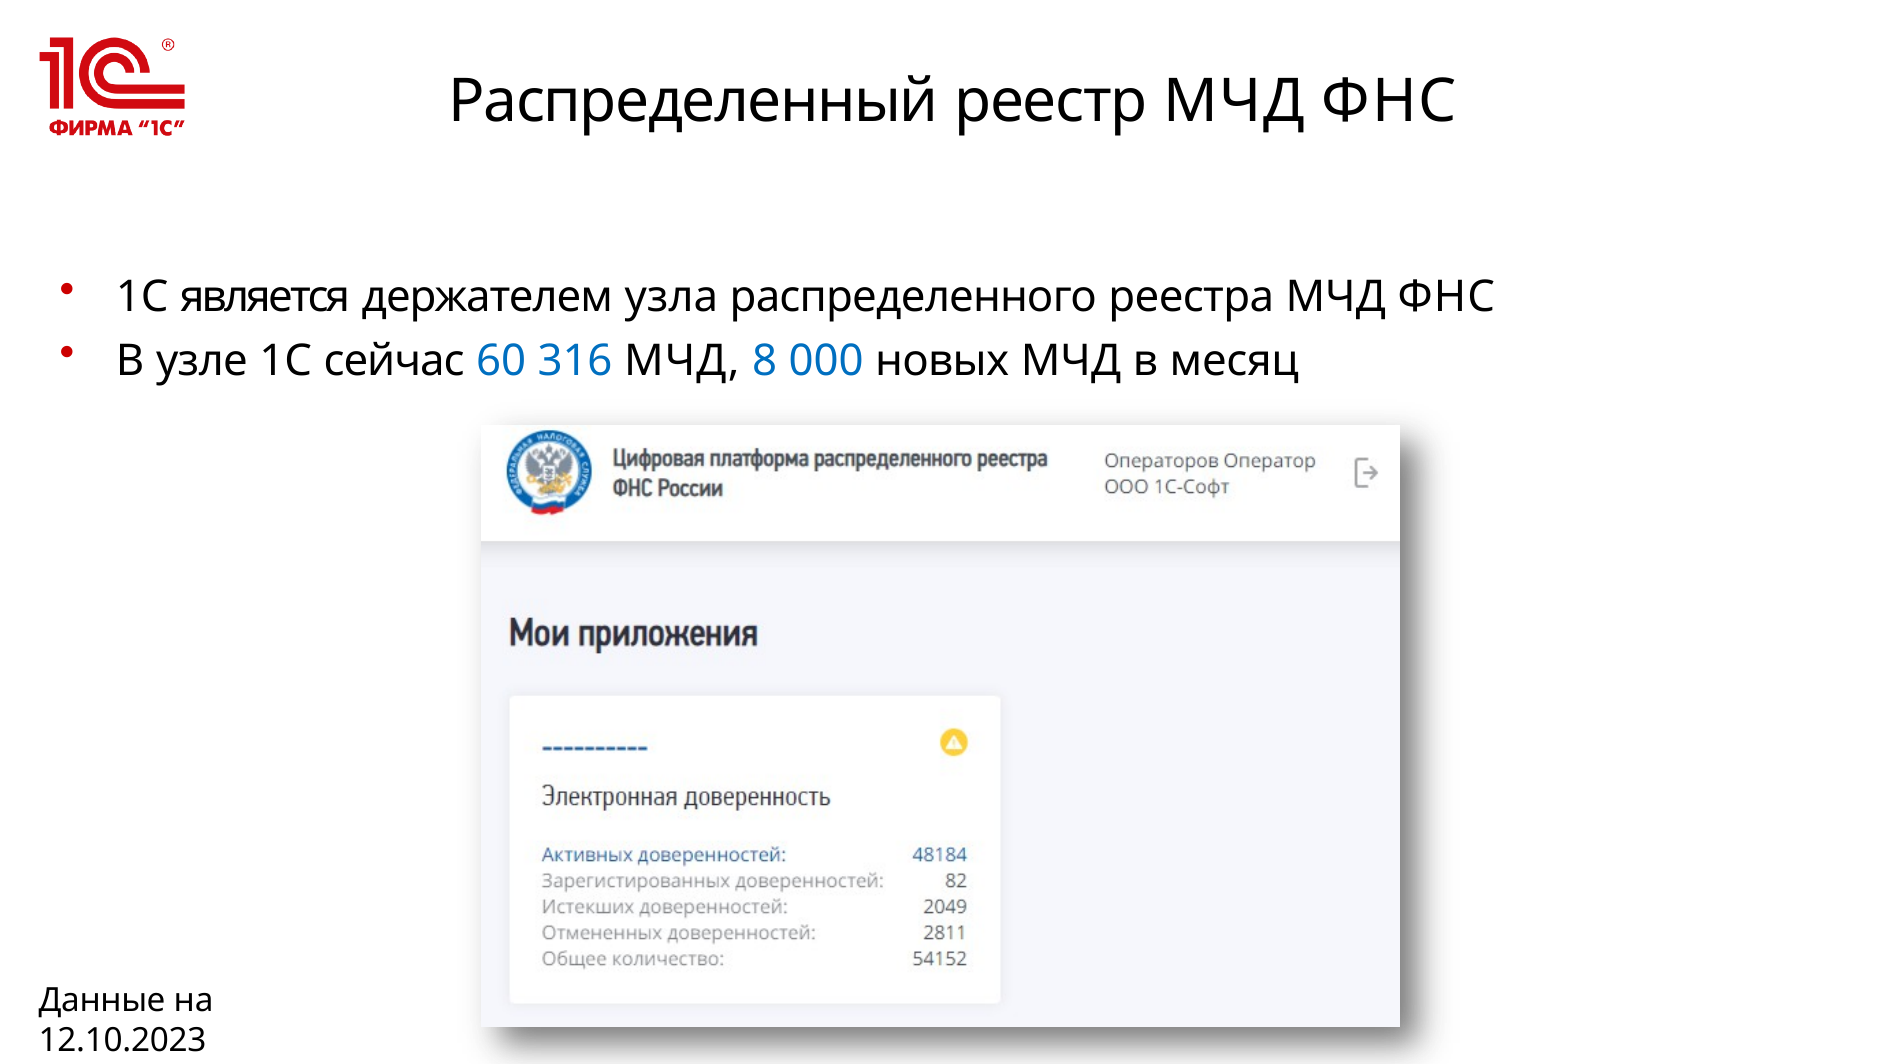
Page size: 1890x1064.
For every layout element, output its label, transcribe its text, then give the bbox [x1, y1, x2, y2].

picture [39, 37, 185, 136]
title Распределенный реестр МЧД ФНС [237, 22, 1512, 226]
text_box Данные на 12.10.2023 [36, 975, 384, 1058]
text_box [456, 399, 1461, 1064]
text_box 1С является держателем узла распределенного реестра МЧД ФНС В узле 1С сейчас 60 316 МЧД, 8 000 новых МЧД в месяц [57, 255, 1720, 384]
